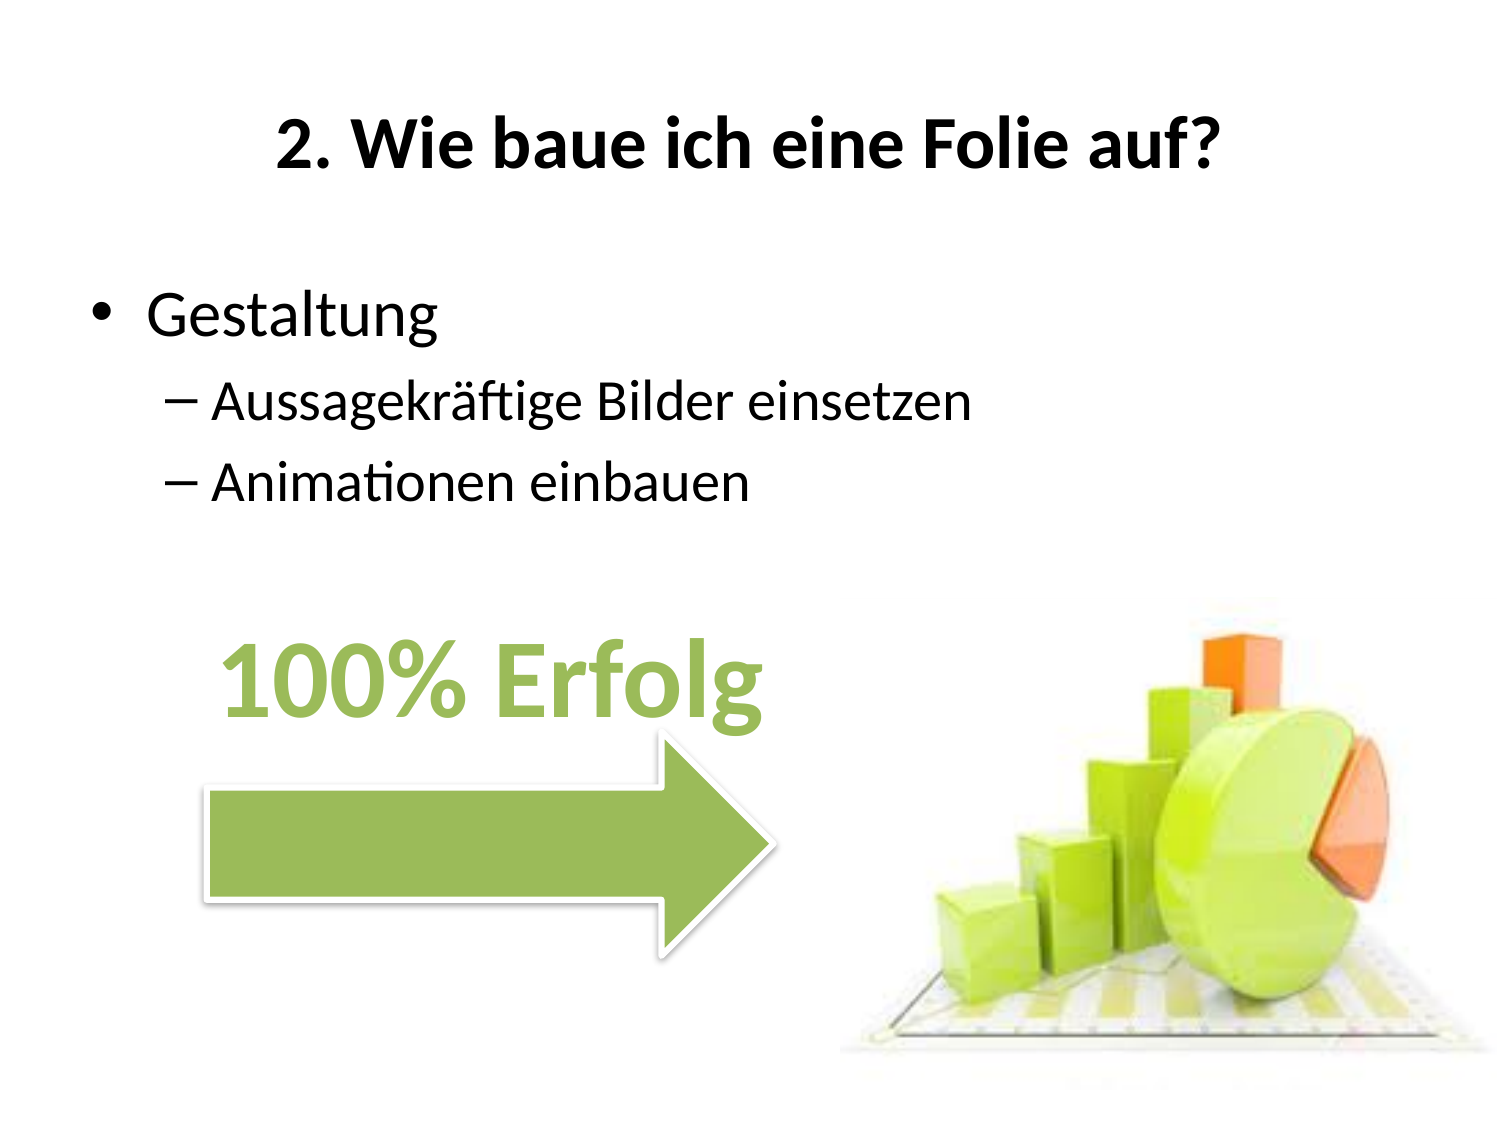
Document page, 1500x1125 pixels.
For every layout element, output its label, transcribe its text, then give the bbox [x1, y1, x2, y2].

text_box [203, 748, 777, 959]
title 2. Wie baue ich eine Folie auf? [75, 45, 1425, 233]
text_box 100% Erfolg [200, 597, 780, 748]
picture [840, 597, 1497, 1090]
list Gestaltung Aussagekräftige Bilder einsetzen Animationen einbauen [75, 262, 1425, 1005]
